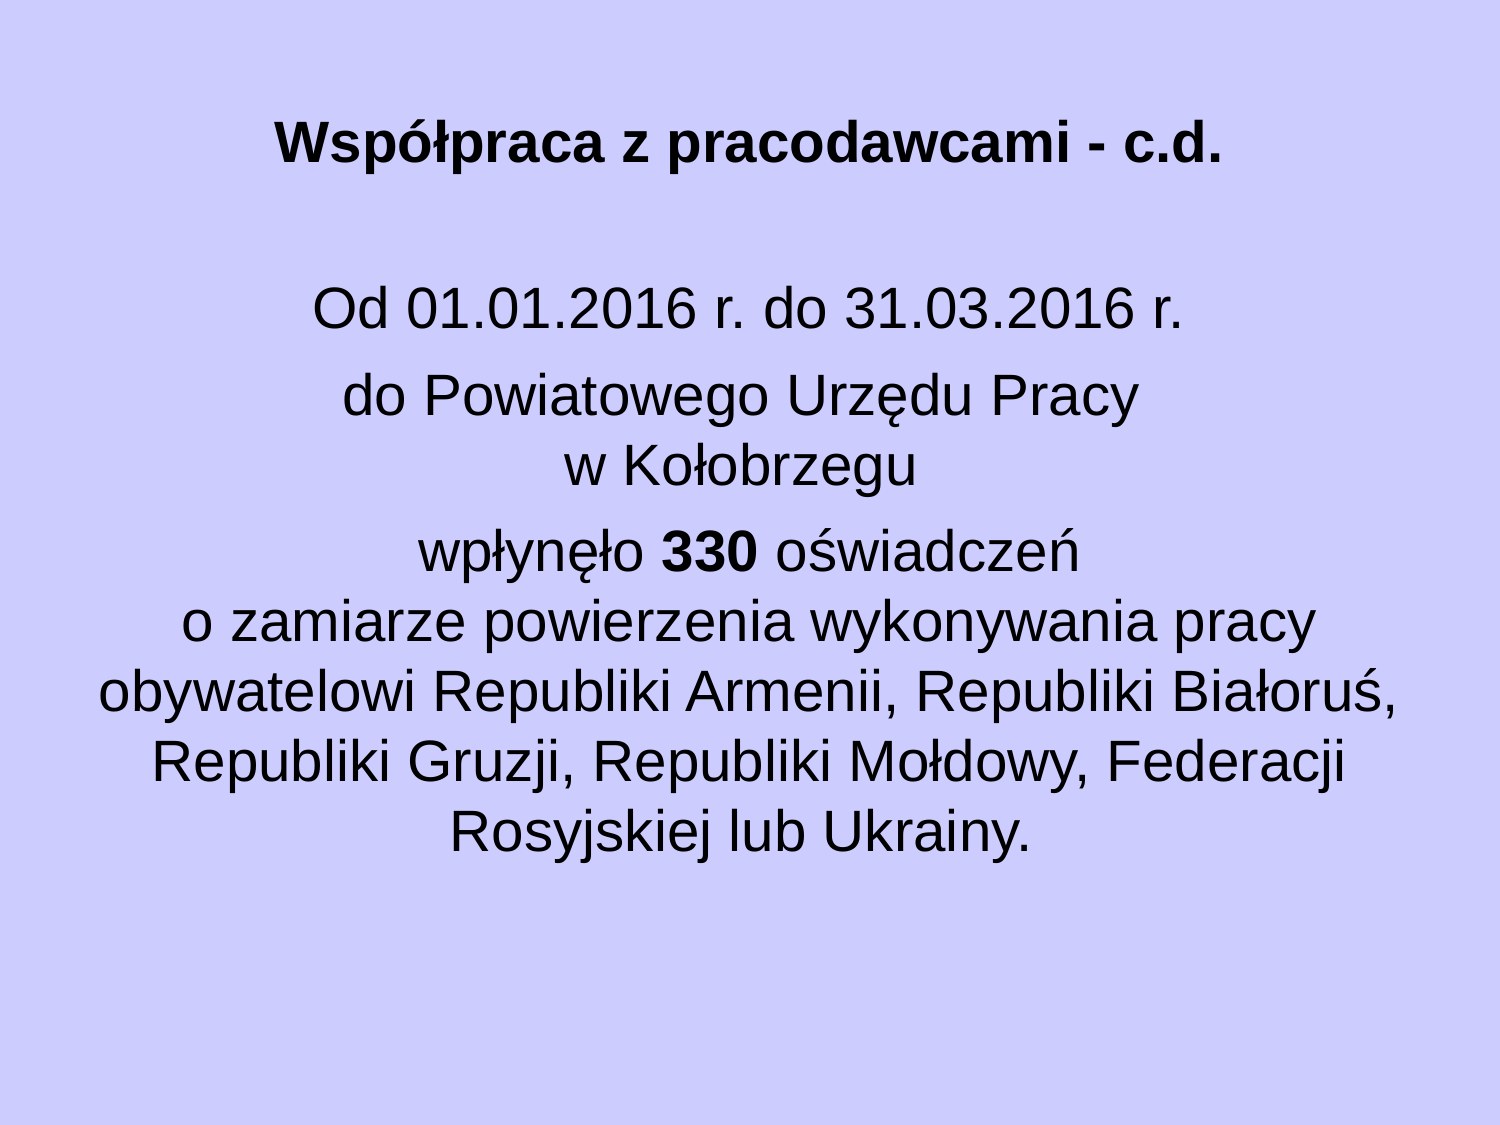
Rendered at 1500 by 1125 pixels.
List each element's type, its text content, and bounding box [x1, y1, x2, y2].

list Od 01.01.2016 r. do 31.03.2016 r. do Powiatowego Urzędu Pracy w Kołobrzegu wpłynęło 330 oświadczeń o zamiarze powierzenia wykonywania pracy obywatelowi Republiki Armenii, Republiki Białoruś, Republiki Gruzji, Republiki Mołdowy, Federacji Rosyjskiej lub Ukrainy. [74, 262, 1425, 1005]
title Współpraca z pracodawcami - c.d. [74, 20, 1425, 257]
